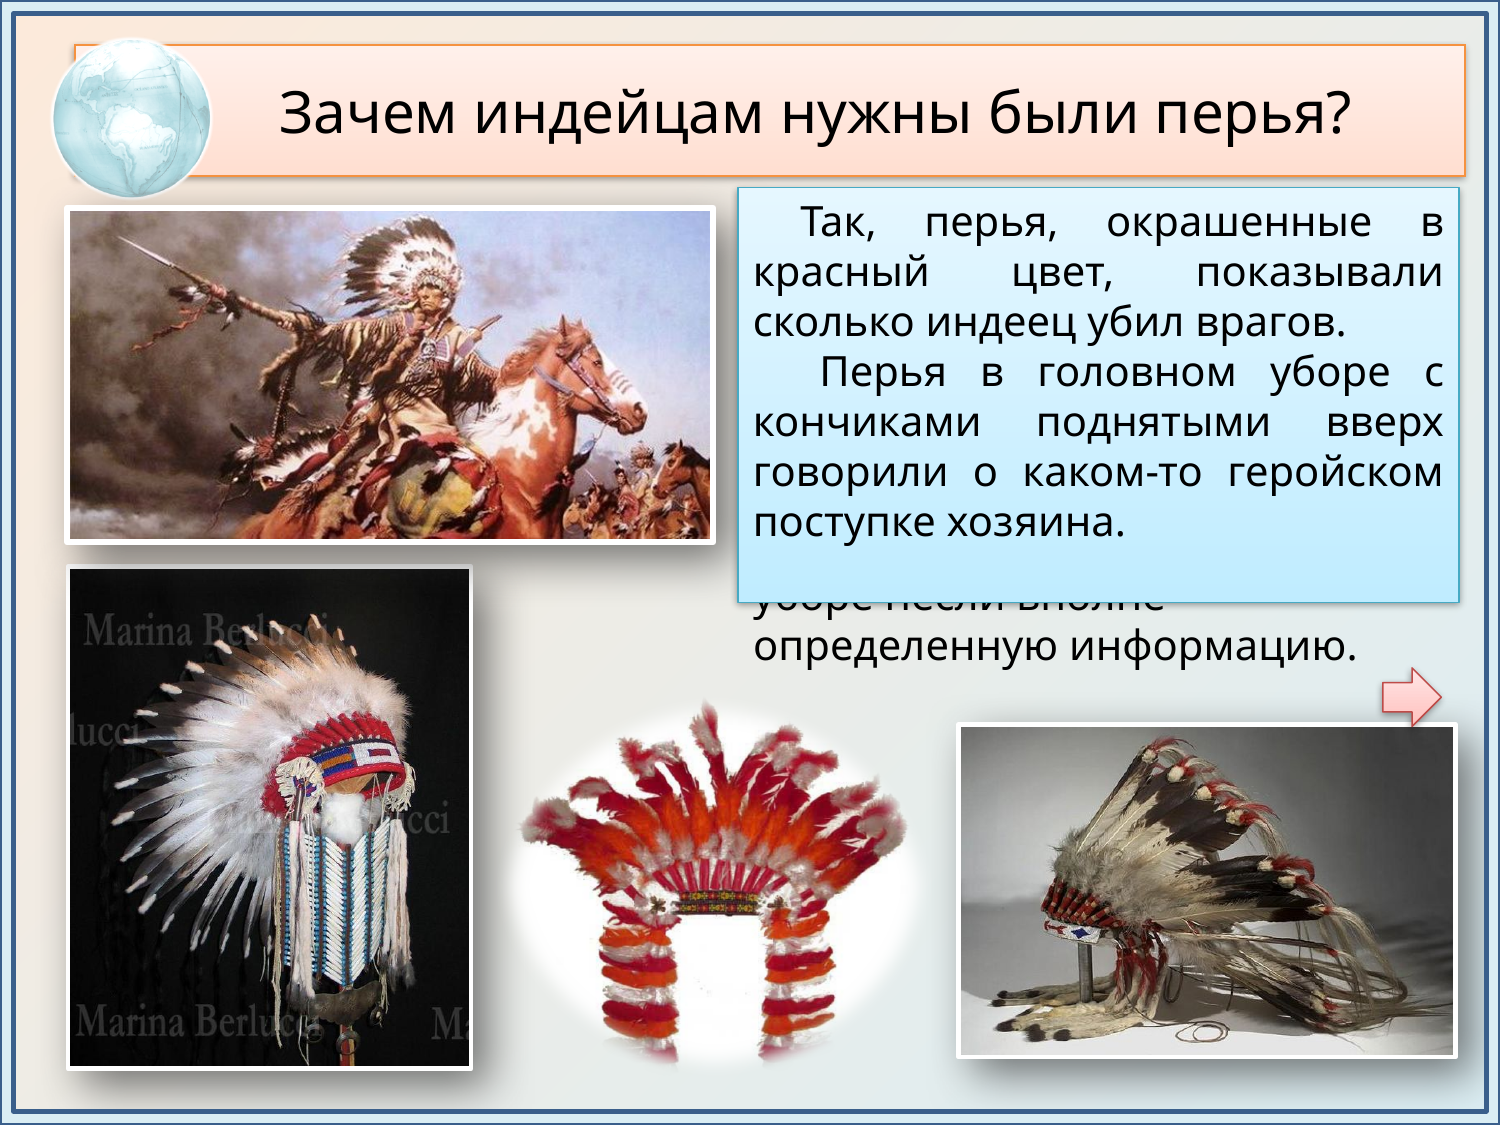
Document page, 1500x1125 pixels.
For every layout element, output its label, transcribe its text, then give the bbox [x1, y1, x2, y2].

text_box [1382, 667, 1442, 724]
picture [70, 210, 711, 540]
title Зачем индейцам нужны были перья? [224, 44, 1466, 177]
text_box [0, 0, 1500, 1125]
text_box Оказывается их количество и размер демонстрировали их воинскую доблесть. Каждое перо на голове индейского воина говорило о его победах и поражениях. Форма, цвет и положение пера в головном уборе несли вполне определенную информацию. [738, 603, 1465, 676]
picture [491, 691, 938, 1081]
picture [960, 726, 1454, 1055]
text_box Так, перья, окрашенные в красный цвет, показывали сколько индеец убил врагов. Перья в головном уборе с кончиками поднятыми вверх говорили о каком-то геройском поступке хозяина. [737, 187, 1460, 603]
picture [40, 30, 219, 209]
picture [70, 568, 469, 1067]
